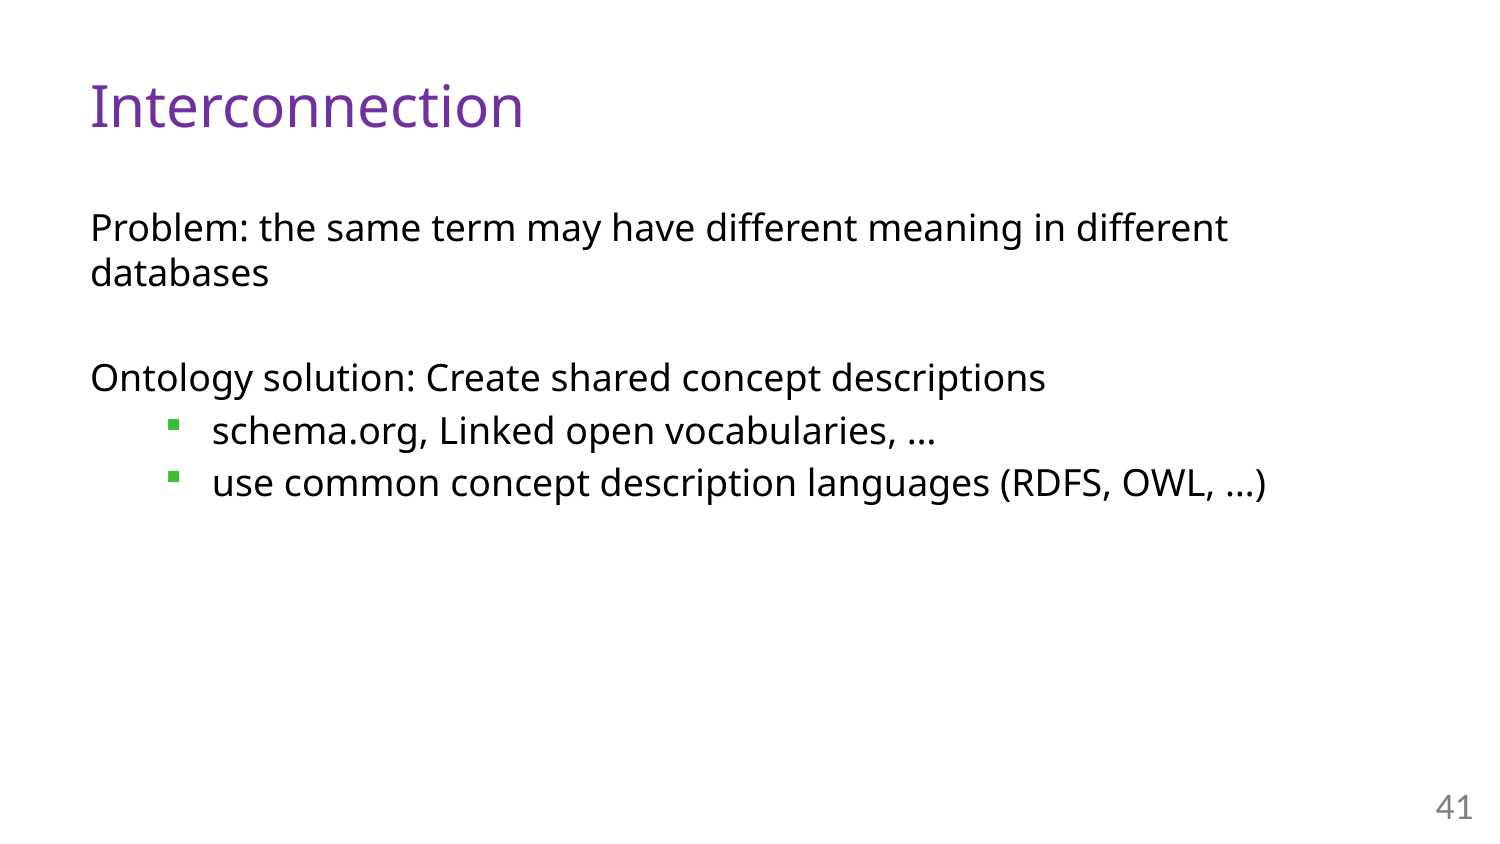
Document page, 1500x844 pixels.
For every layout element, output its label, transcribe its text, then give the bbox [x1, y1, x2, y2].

list Problem: the same term may have different meaning in different databases Ontology solution: Create shared concept descriptions schema.org, Linked open vocabularies, … use common concept description languages (RDFS, OWL, …) [75, 196, 1425, 754]
title Interconnection [75, 33, 1425, 175]
slide_number 41 [1138, 782, 1489, 827]
